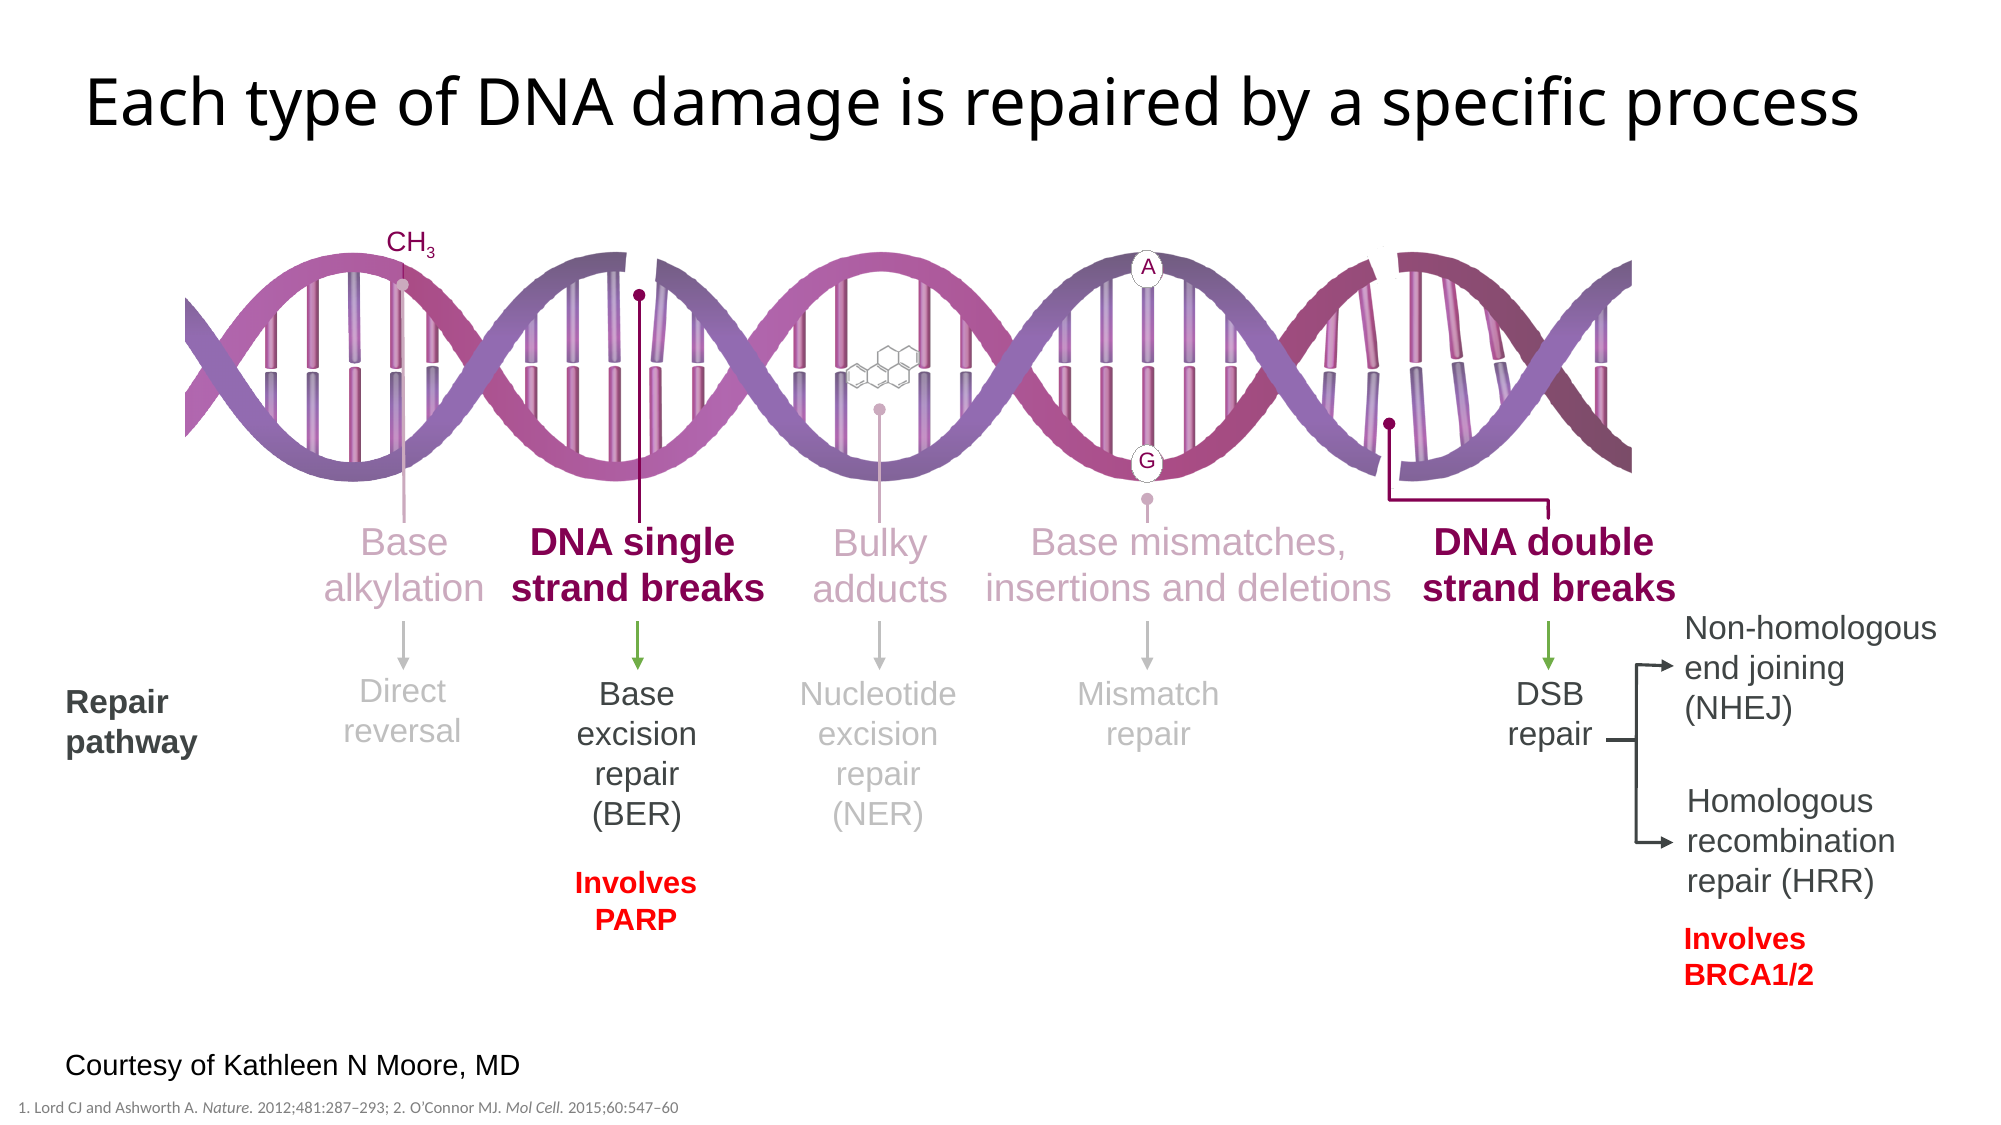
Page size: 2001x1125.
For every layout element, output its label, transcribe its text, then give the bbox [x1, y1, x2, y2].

text_box Base alkylation [268, 507, 540, 618]
text_box [1635, 659, 1674, 849]
text_box Base excision repair (BER) [502, 664, 759, 828]
text_box Base mismatches, insertions and deletions [973, 507, 1396, 618]
text_box Nucleotide excision repair (NER) [746, 664, 1011, 828]
text_box 1. Lord CJ and Ashworth A. Nature. 2012;481:287–293; 2. O’Connor MJ. Mol Cell. 2015;60:547–60 [0, 1051, 1602, 1125]
text_box Non-homologous end joining (NHEJ) [1679, 614, 1964, 719]
text_box Mismatch repair [1034, 664, 1263, 828]
text_box [1389, 490, 1549, 507]
text_box DSB repair [1465, 664, 1635, 830]
text_box DNA double strand breaks [1384, 507, 1715, 618]
title Each type of DNA damage is repaired by a specific process [69, 43, 1987, 155]
text_box CH3 [371, 216, 451, 252]
text_box Involves PARP [517, 855, 755, 926]
text_box Homologous recombination repair (HRR) [1679, 761, 1925, 901]
text_box Direct reversal [267, 664, 538, 768]
text_box Bulky adducts [785, 507, 976, 620]
picture [185, 236, 1632, 490]
text_box Courtesy of Kathleen N Moore, MD [50, 1038, 536, 1089]
text_box Involves BRCA1/2 [1668, 901, 1975, 1010]
text_box DNA single strand breaks [522, 507, 774, 618]
text_box Repair pathway [50, 673, 214, 768]
